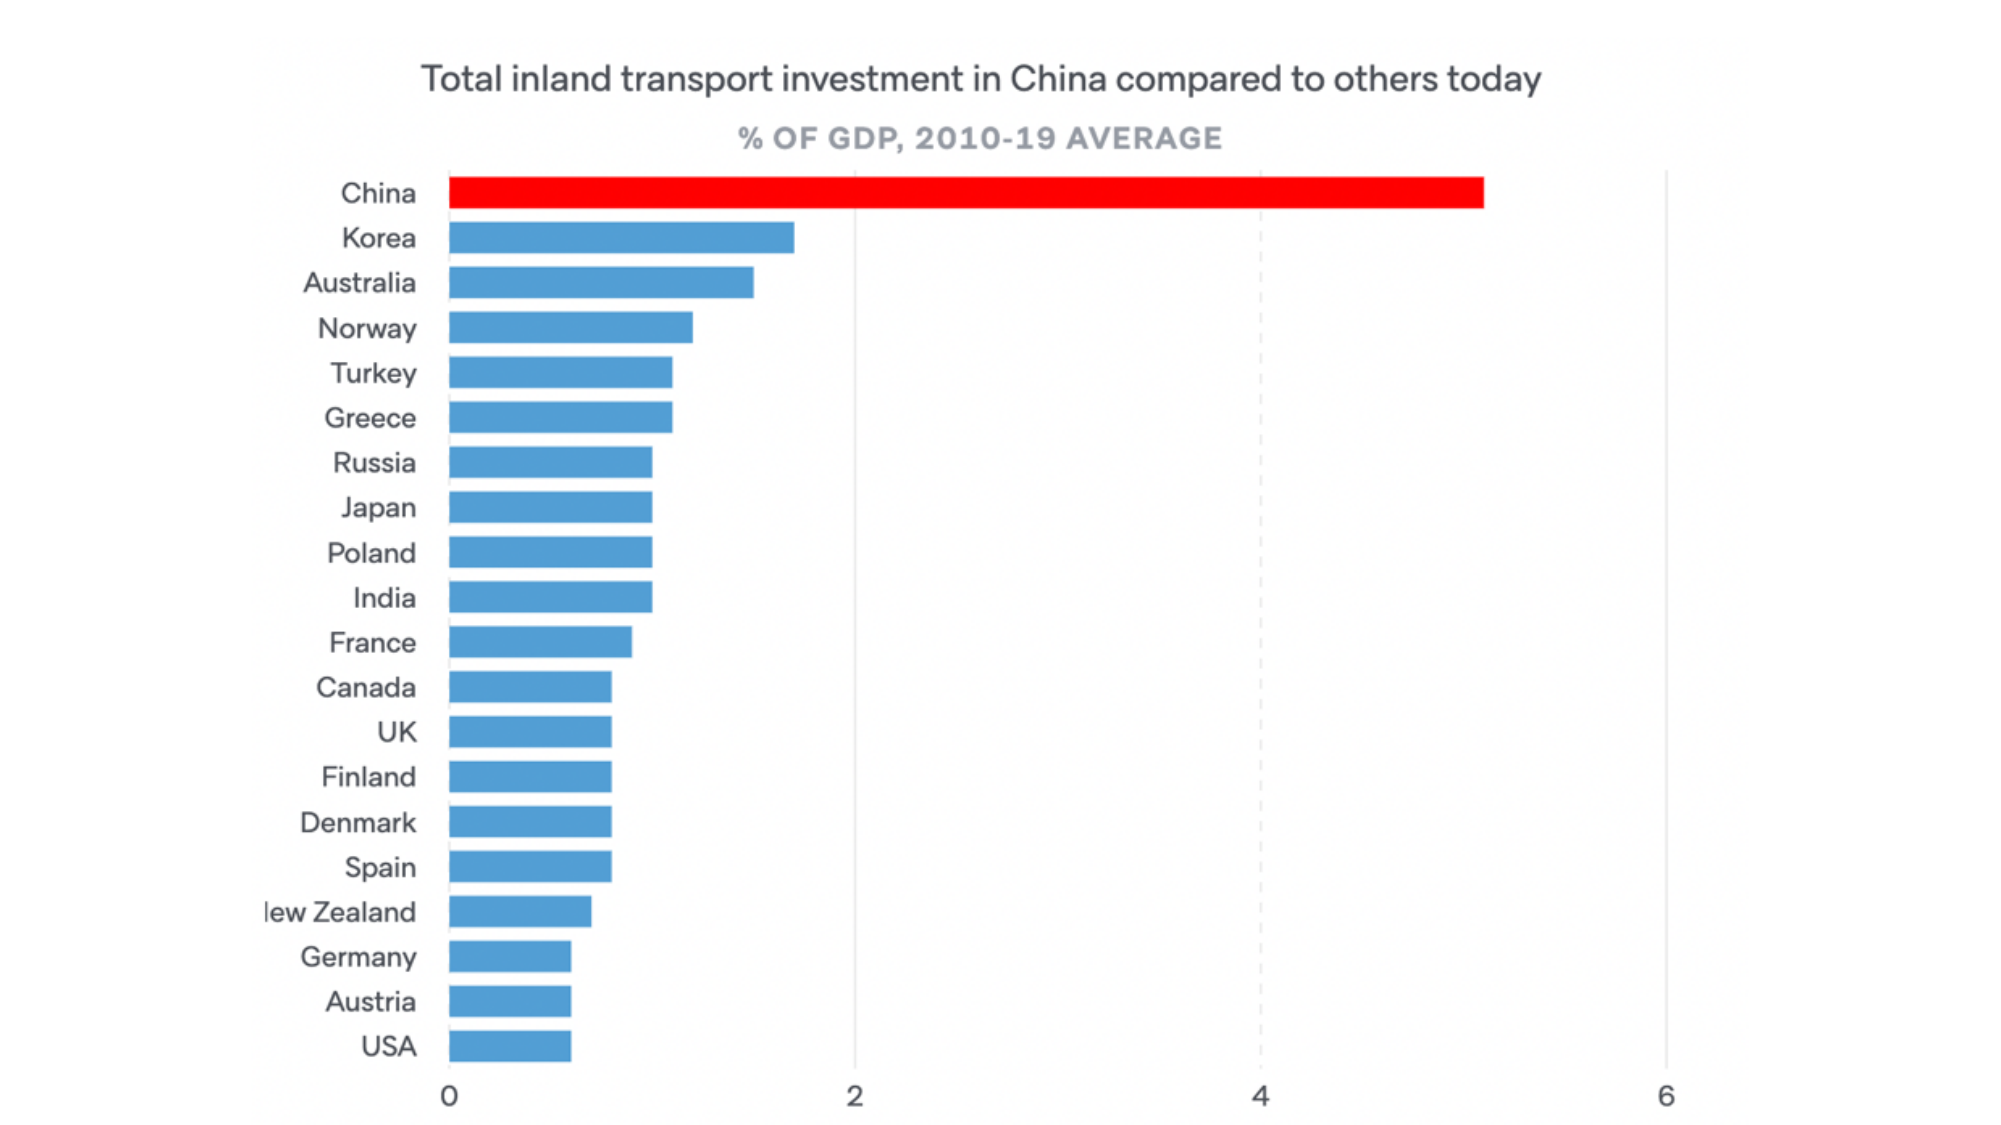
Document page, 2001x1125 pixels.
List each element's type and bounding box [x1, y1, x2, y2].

picture [251, 37, 1749, 1125]
